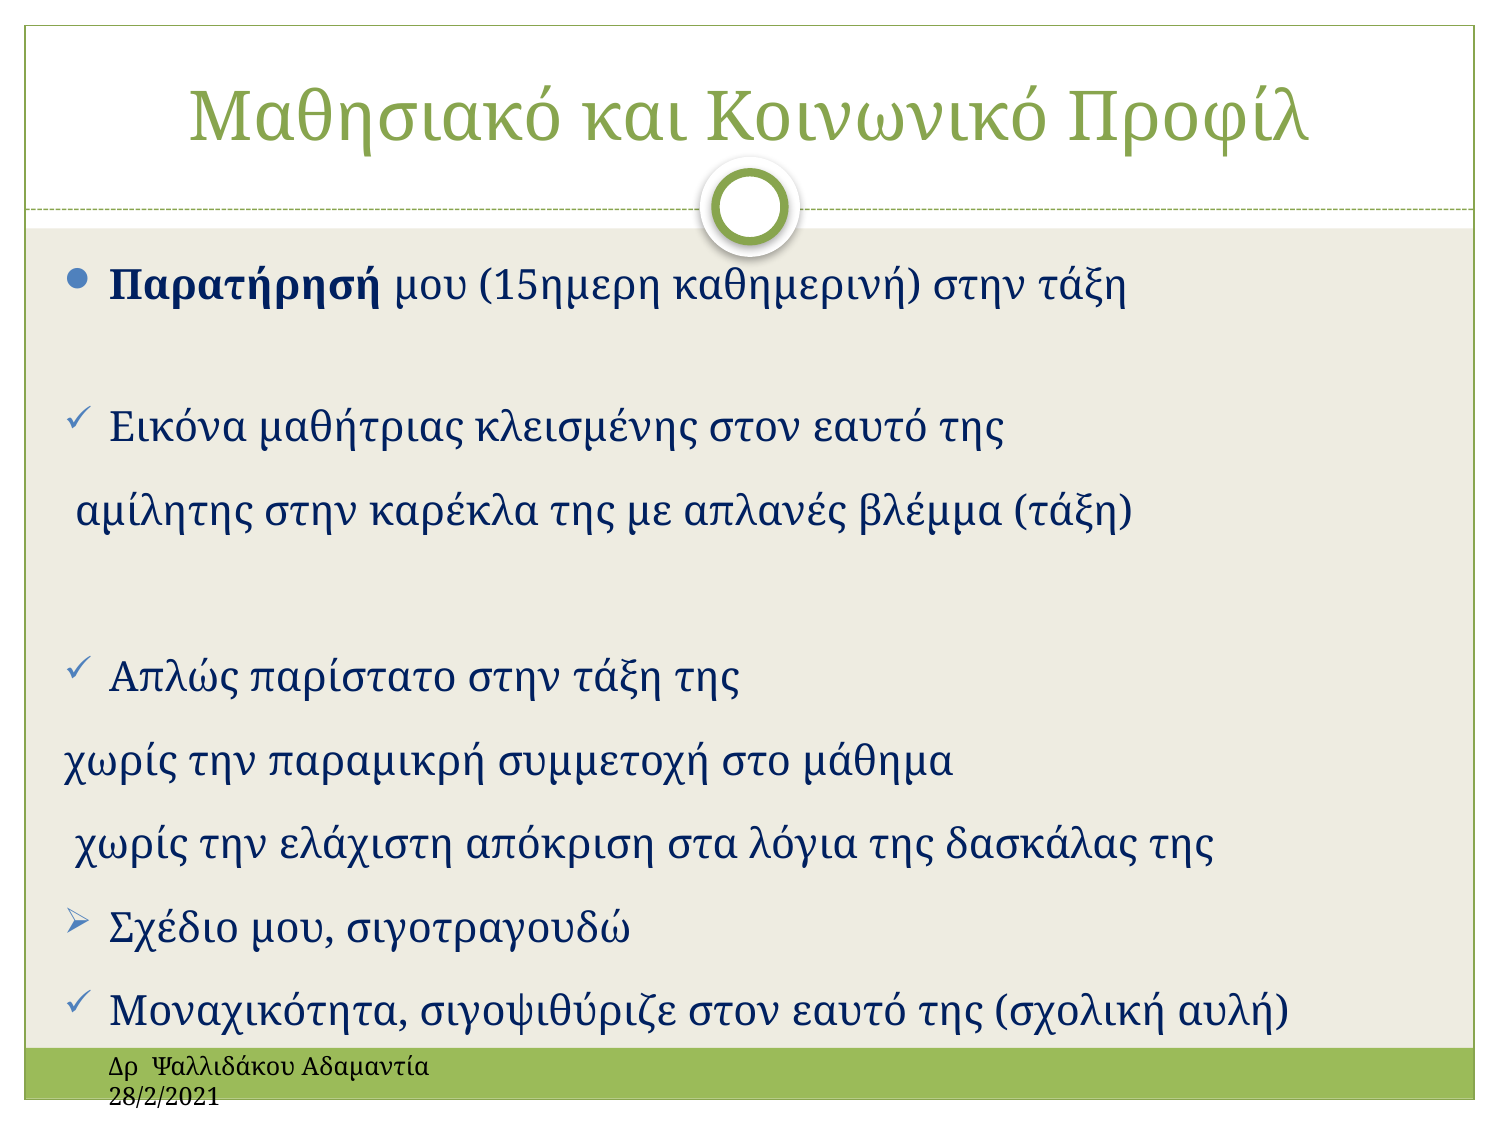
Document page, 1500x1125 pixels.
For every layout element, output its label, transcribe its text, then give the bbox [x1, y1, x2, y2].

text_box Δρ Ψαλλιδάκου Αδαμαντία 28/2/2021 [93, 1042, 1430, 1118]
title Μαθησιακό και Κοινωνικό Προφίλ [49, 37, 1450, 162]
list Παρατήρησή μου (15ημερη καθημερινή) στην τάξη Εικόνα μαθήτριας κλεισμένης στον εαυτό της αμίλητης στην καρέκλα της με απλανές βλέμμα (τάξη) Απλώς παρίστατο στην τάξη της χωρίς την παραμικρή συμμετοχή στο μάθημα χωρίς την ελάχιστη απόκριση στα λόγια της δασκάλας της Σχέδιο μου, σιγοτραγουδώ Μοναχικότητα, σιγοψιθύριζε στον εαυτό της (σχολική αυλή) [49, 250, 1445, 1067]
